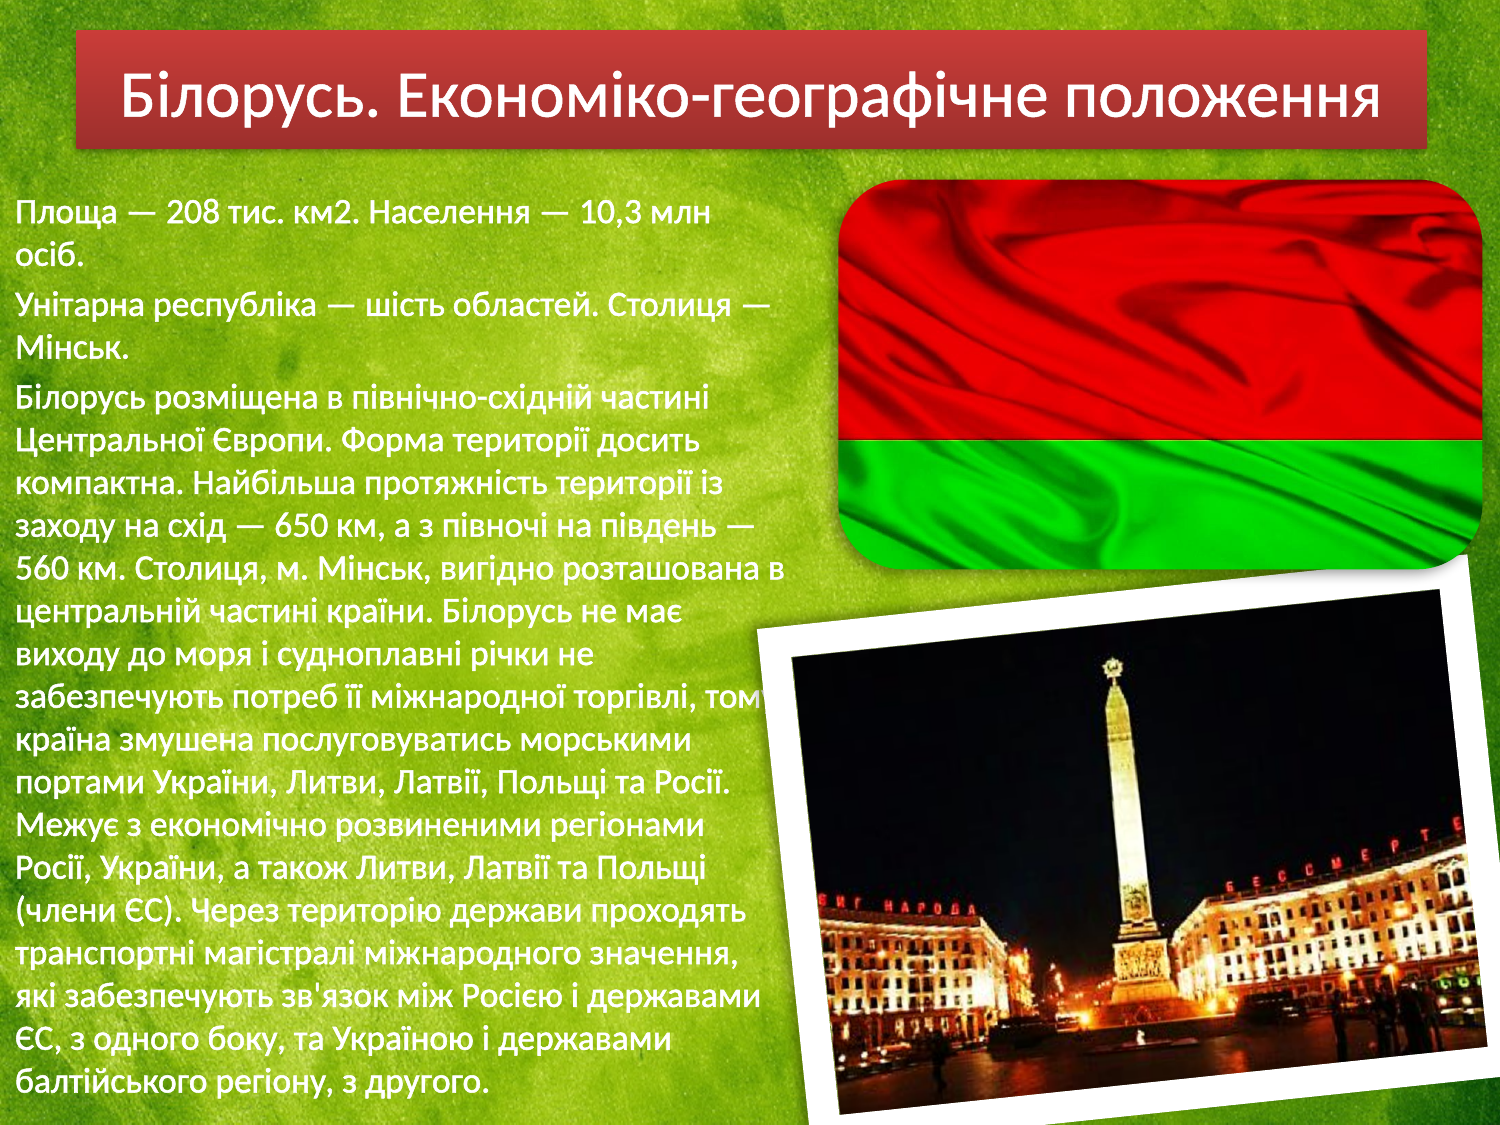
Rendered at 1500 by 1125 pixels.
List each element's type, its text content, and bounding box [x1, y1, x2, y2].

picture [804, 1087, 808, 1125]
title Білорусь. Економіко-географічне положення [76, 30, 1427, 149]
picture [0, 0, 1500, 1125]
list Площа — 208 тис. км2. Населення — 10,3 млн осіб. Унітарна республіка — шість областей. Столиця — Мінськ. Білорусь розміщена в північно-східній частині Центральної Європи. Форма території досить компактна. Найбільша протяжність території із заходу на схід — 650 км, а з півночі на південь — 560 км. Столиця, м. Мінськ, вигідно розташована в центральній частині країни. Білорусь не має виходу до моря і судноплавні річки не забезпечують потреб її міжнародної торгівлі, тому країна змушена послуговуватись морськими портами України, Литви, Латвії, Польщі та Росії. Межує з економічно розвиненими регіонами Росії, України, а також Литви, Латвії та Польщі (члени ЄС). Через територію держави проходять транспортні магістралі міжнародного значення, які забезпечують зв'язок між Росією і державами ЄС, з одного боку, та Україною і державами балтійського регіону, з другого. [0, 179, 804, 1125]
